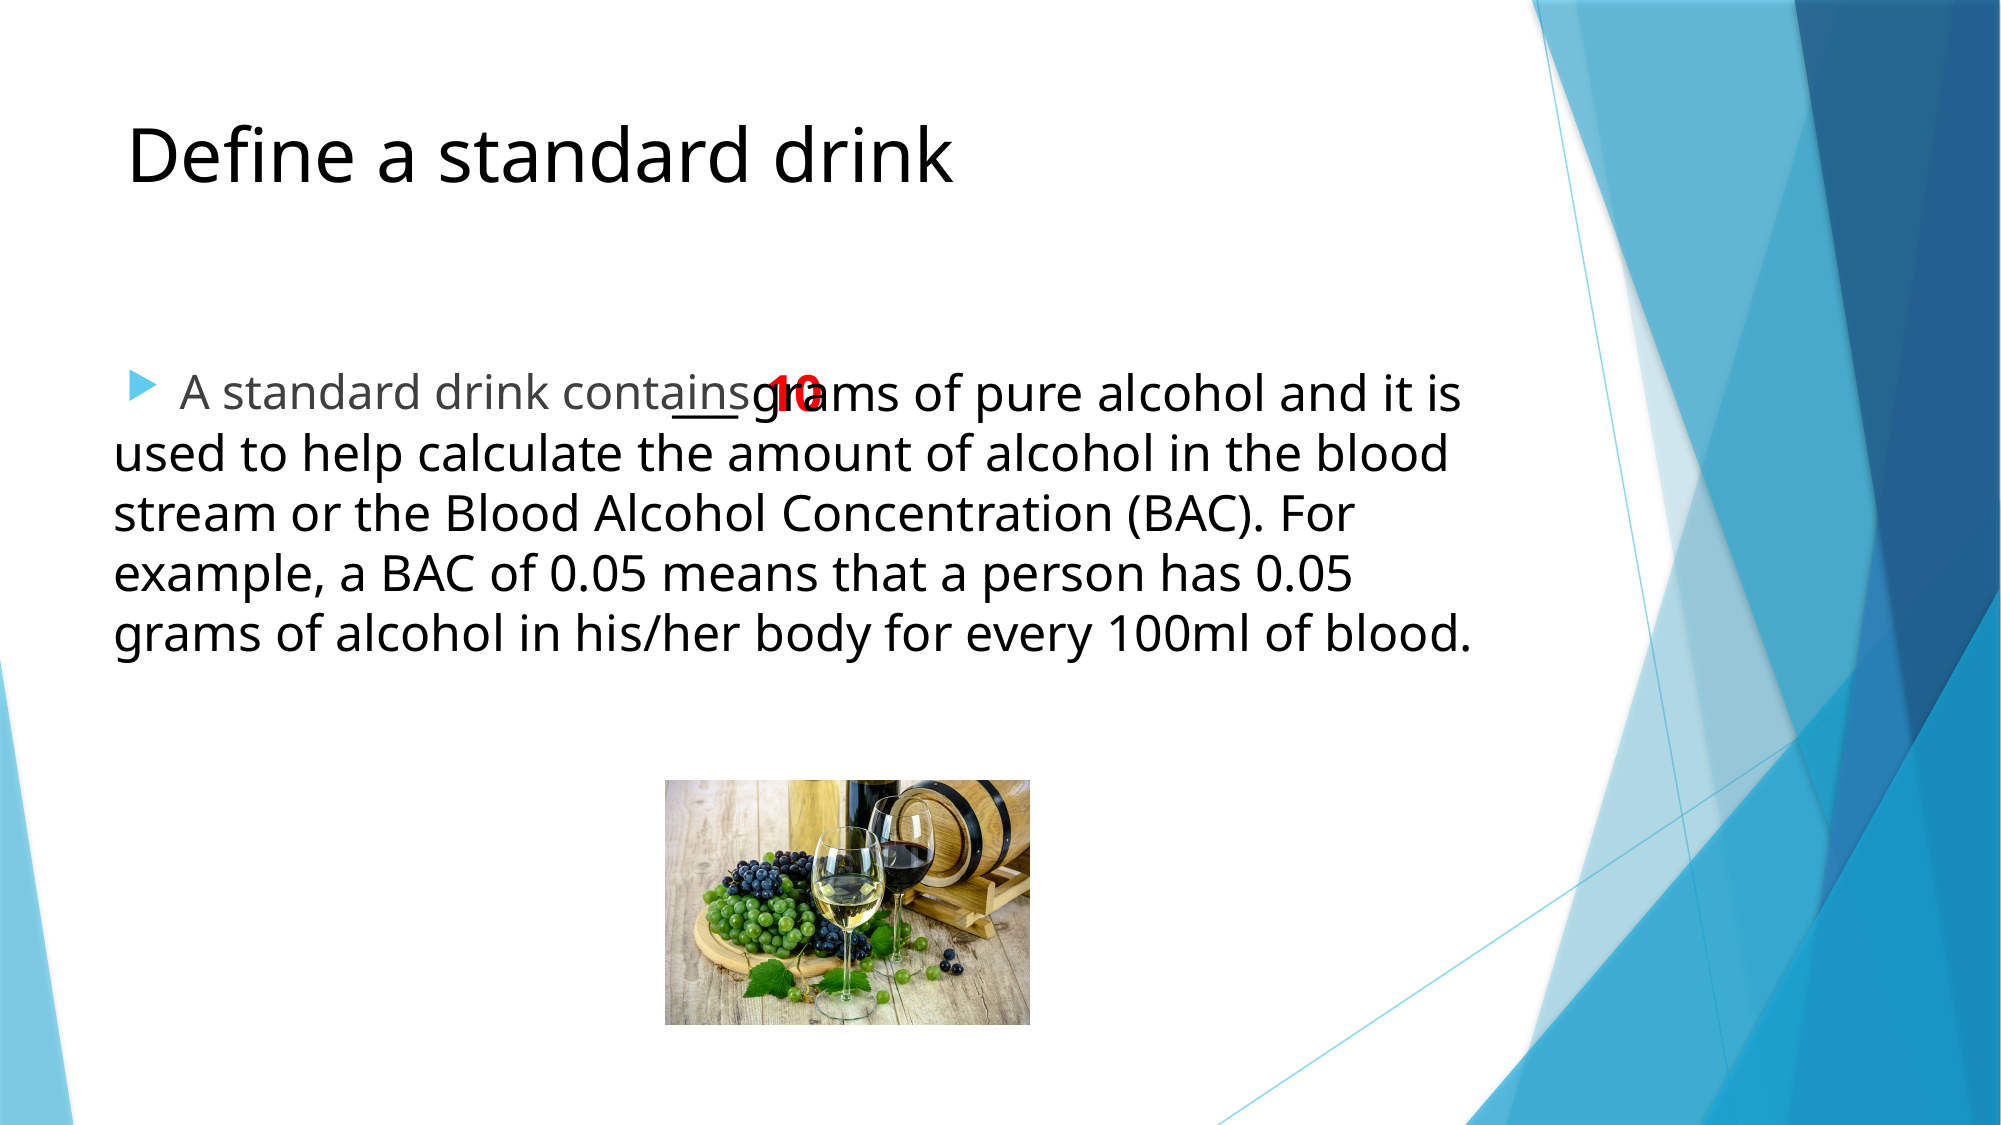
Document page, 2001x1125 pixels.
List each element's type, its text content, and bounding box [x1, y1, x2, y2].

text_box ___ grams of pure alcohol and it is used to help calculate the amount of alcohol in the blood stream or the Blood Alcohol Concentration (BAC). For example, a BAC of 0.05 means that a person has 0.05 grams of alcohol in his/her body for every 100ml of blood. [98, 354, 1501, 715]
picture [664, 780, 1031, 1025]
title Define a standard drink [111, 99, 1522, 317]
